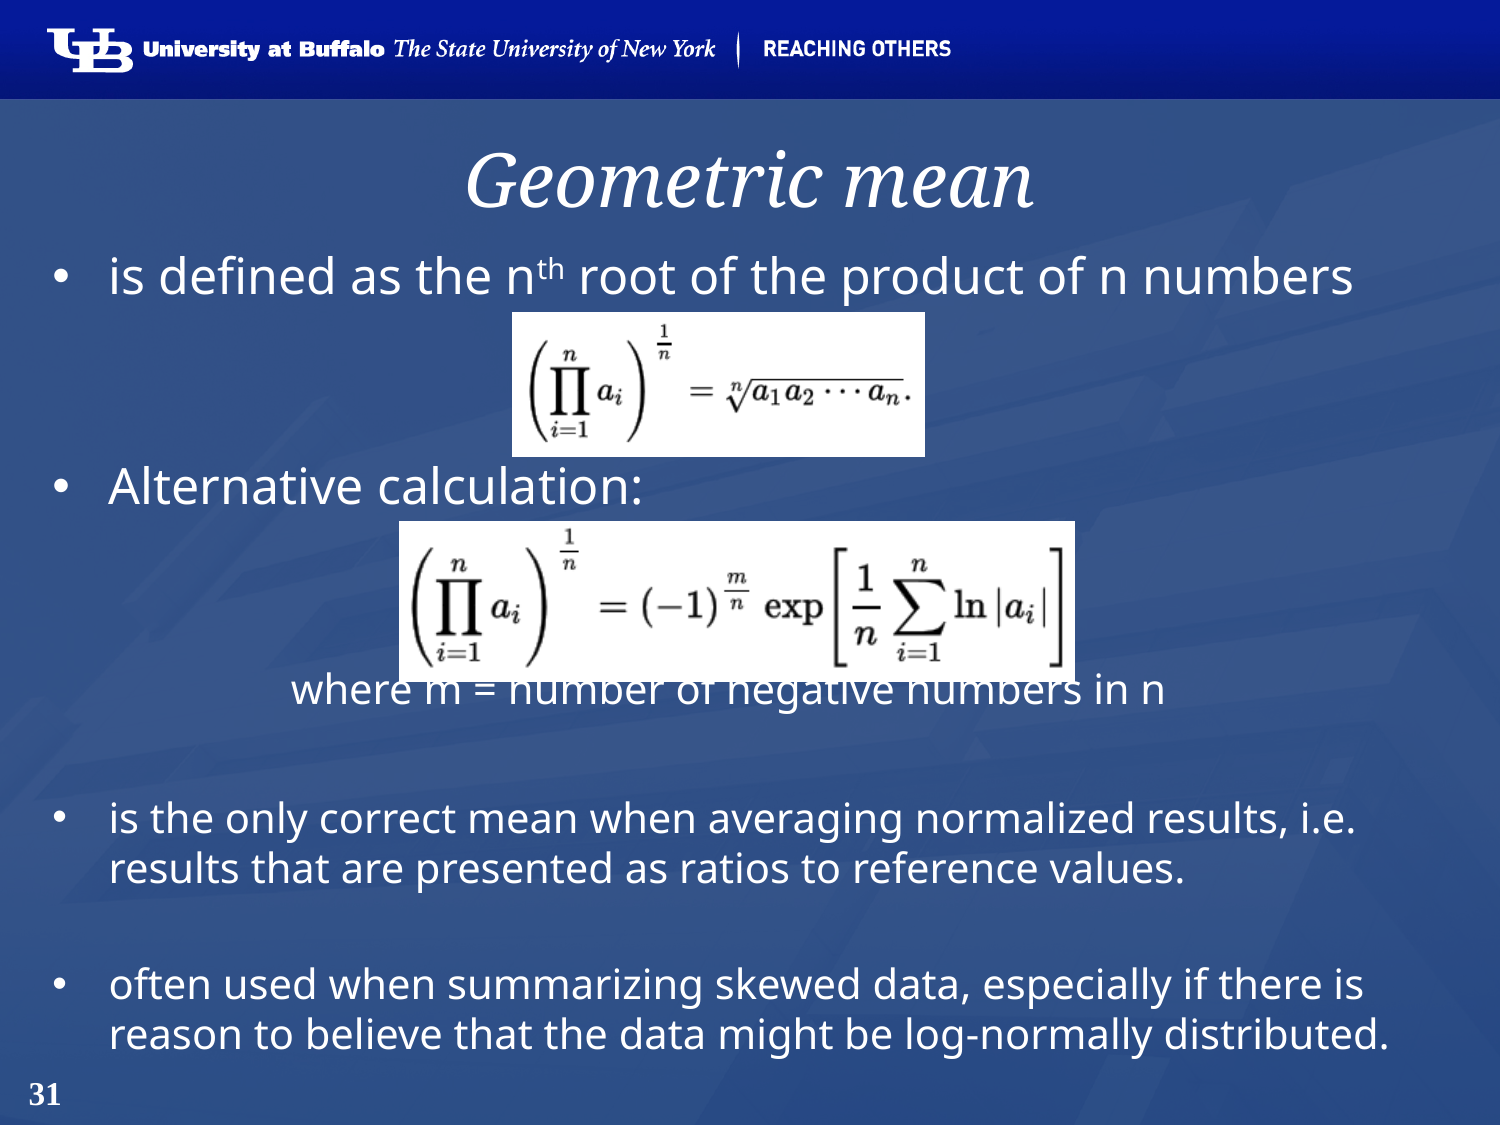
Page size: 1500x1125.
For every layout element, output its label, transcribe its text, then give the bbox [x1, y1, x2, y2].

picture [399, 521, 1076, 682]
title Geometric mean [37, 125, 1463, 237]
picture [512, 312, 926, 457]
list is defined as the nth root of the product of n numbers Alternative calculation: where m = number of negative numbers in n is the only correct mean when averaging normalized results, i.e. results that are presented as ratios to reference values. often used when summarizing skewed data, especially if there is reason to believe that the data might be log-normally distributed. [37, 237, 1463, 700]
picture [0, 0, 1500, 99]
